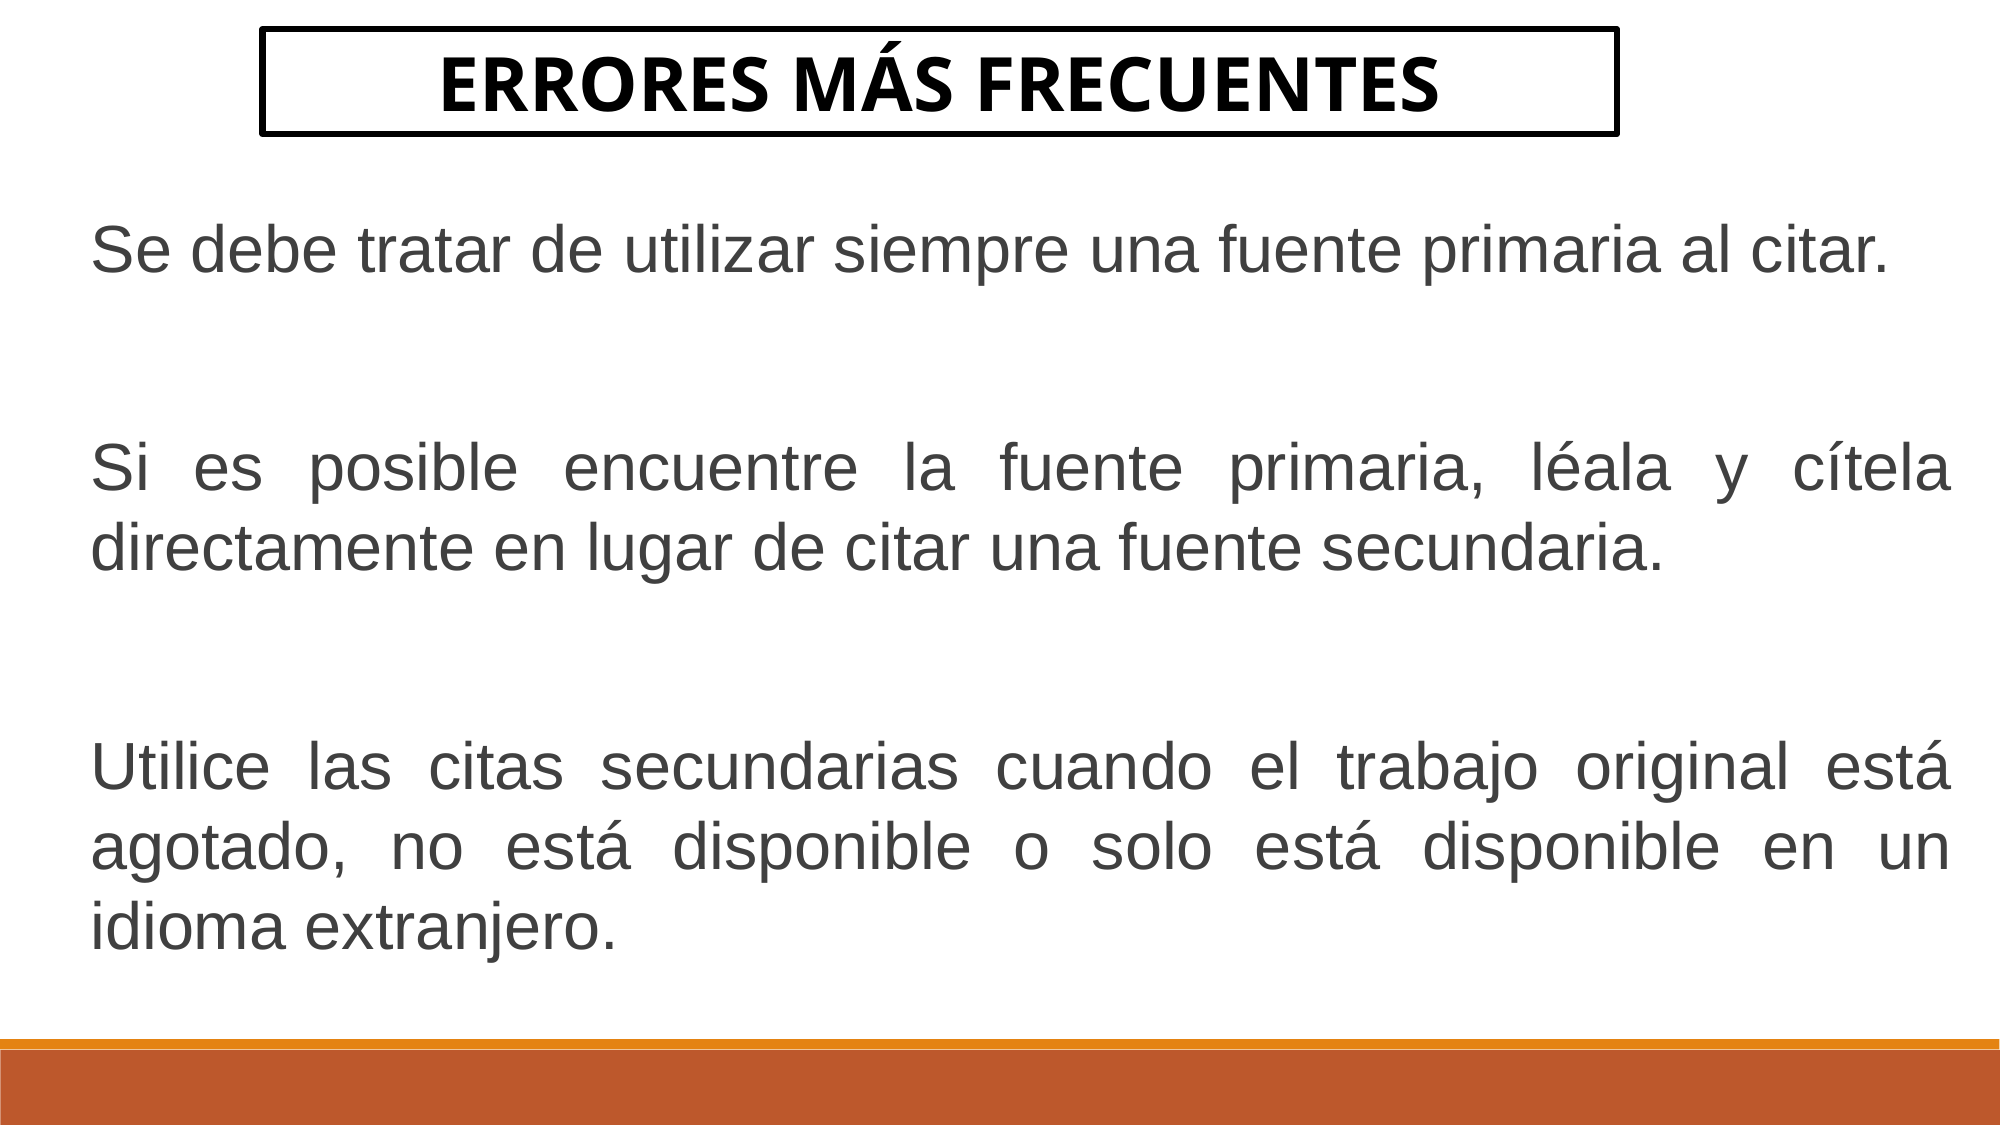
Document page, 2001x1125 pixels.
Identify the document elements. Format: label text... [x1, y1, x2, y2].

text_box Se debe tratar de utilizar siempre una fuente primaria al citar. Si es posible encuentre la fuente primaria, léala y cítela directamente en lugar de citar una fuente secundaria. Utilice las citas secundarias cuando el trabajo original está agotado, no está disponible o solo está disponible en un idioma extranjero. [75, 197, 1968, 1021]
text_box ERRORES MÁS FRECUENTES [262, 29, 1617, 134]
